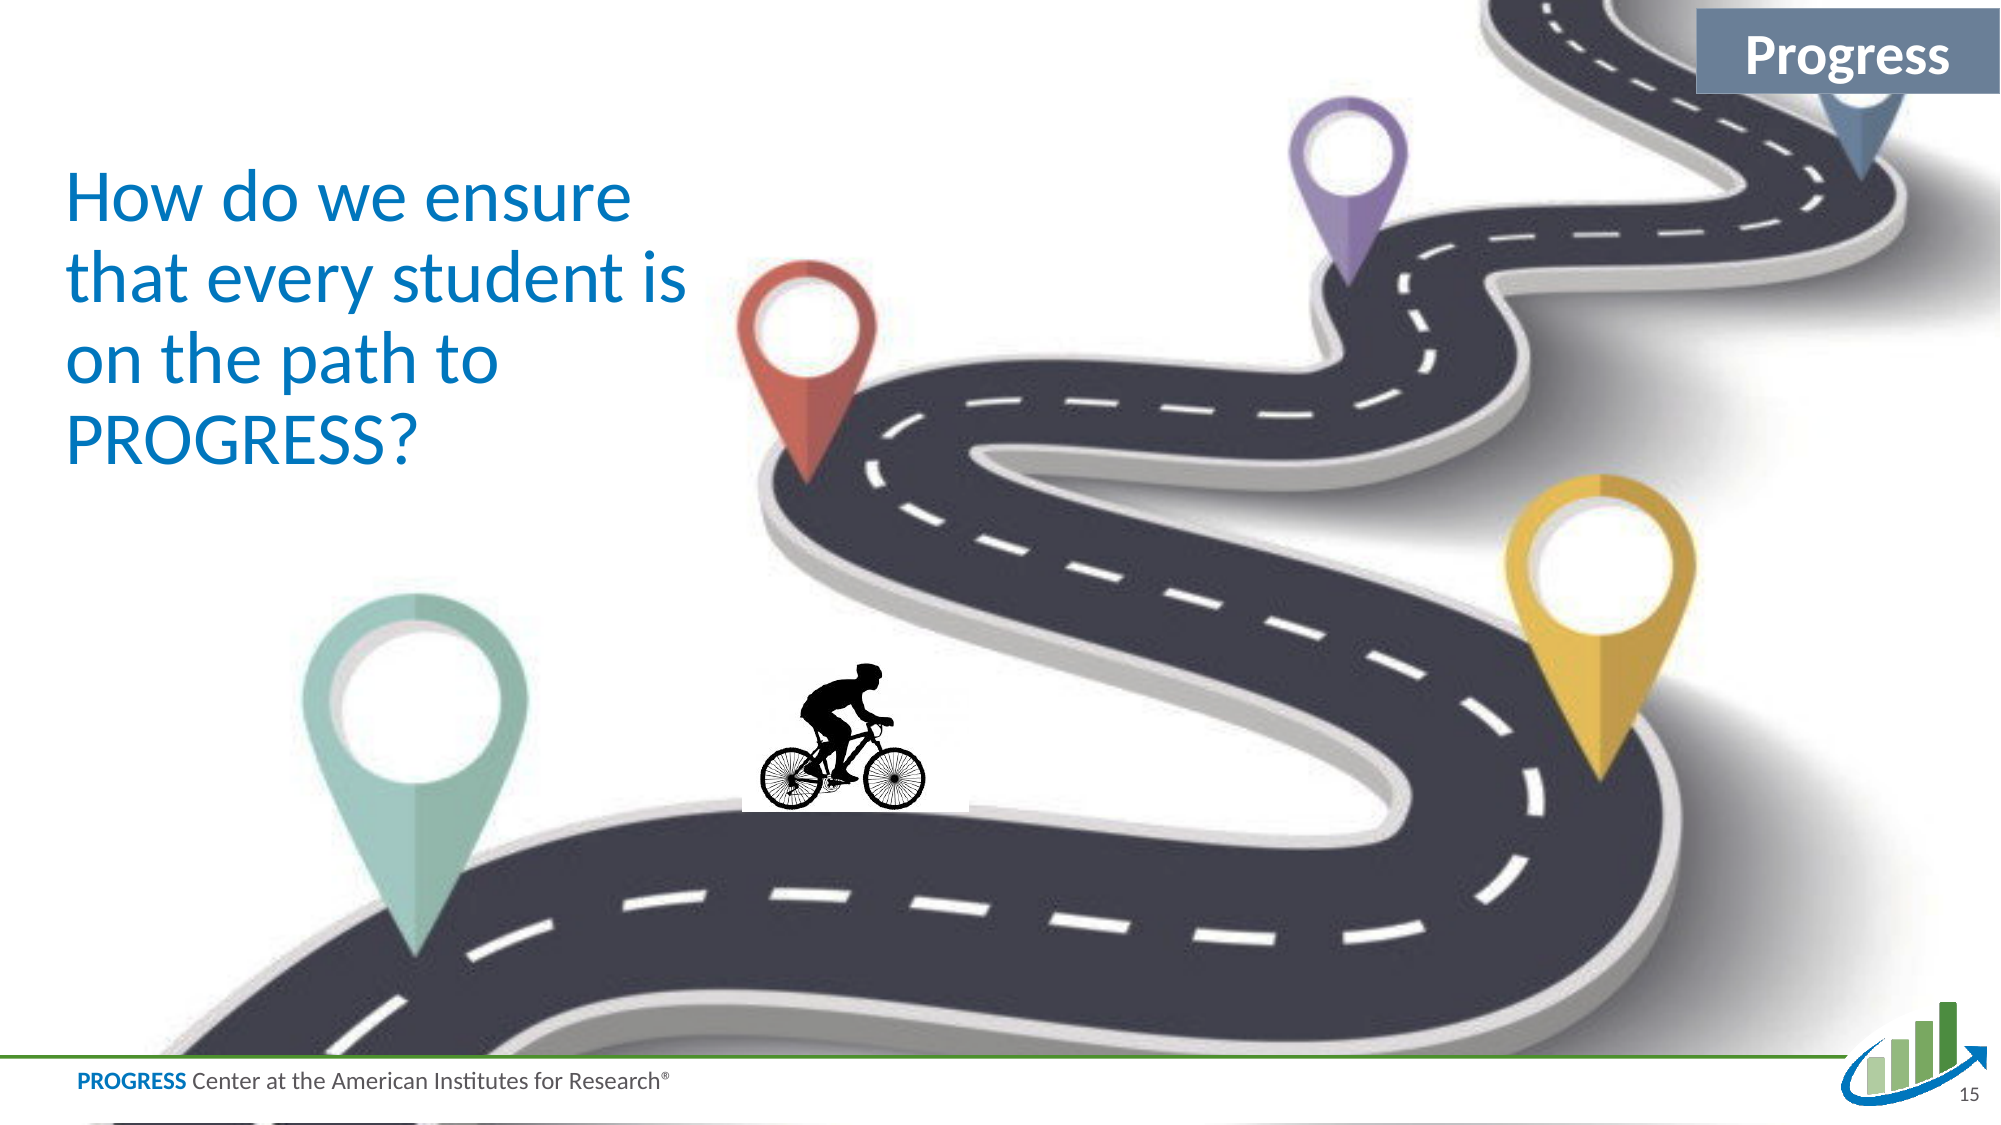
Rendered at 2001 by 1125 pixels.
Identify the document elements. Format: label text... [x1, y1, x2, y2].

picture [0, 0, 2001, 1125]
slide_number 15 [1954, 1080, 1980, 1106]
title How do we ensure that every student is on the path to PROGRESS? [64, 51, 715, 481]
text_box Progress [1696, 8, 2000, 94]
